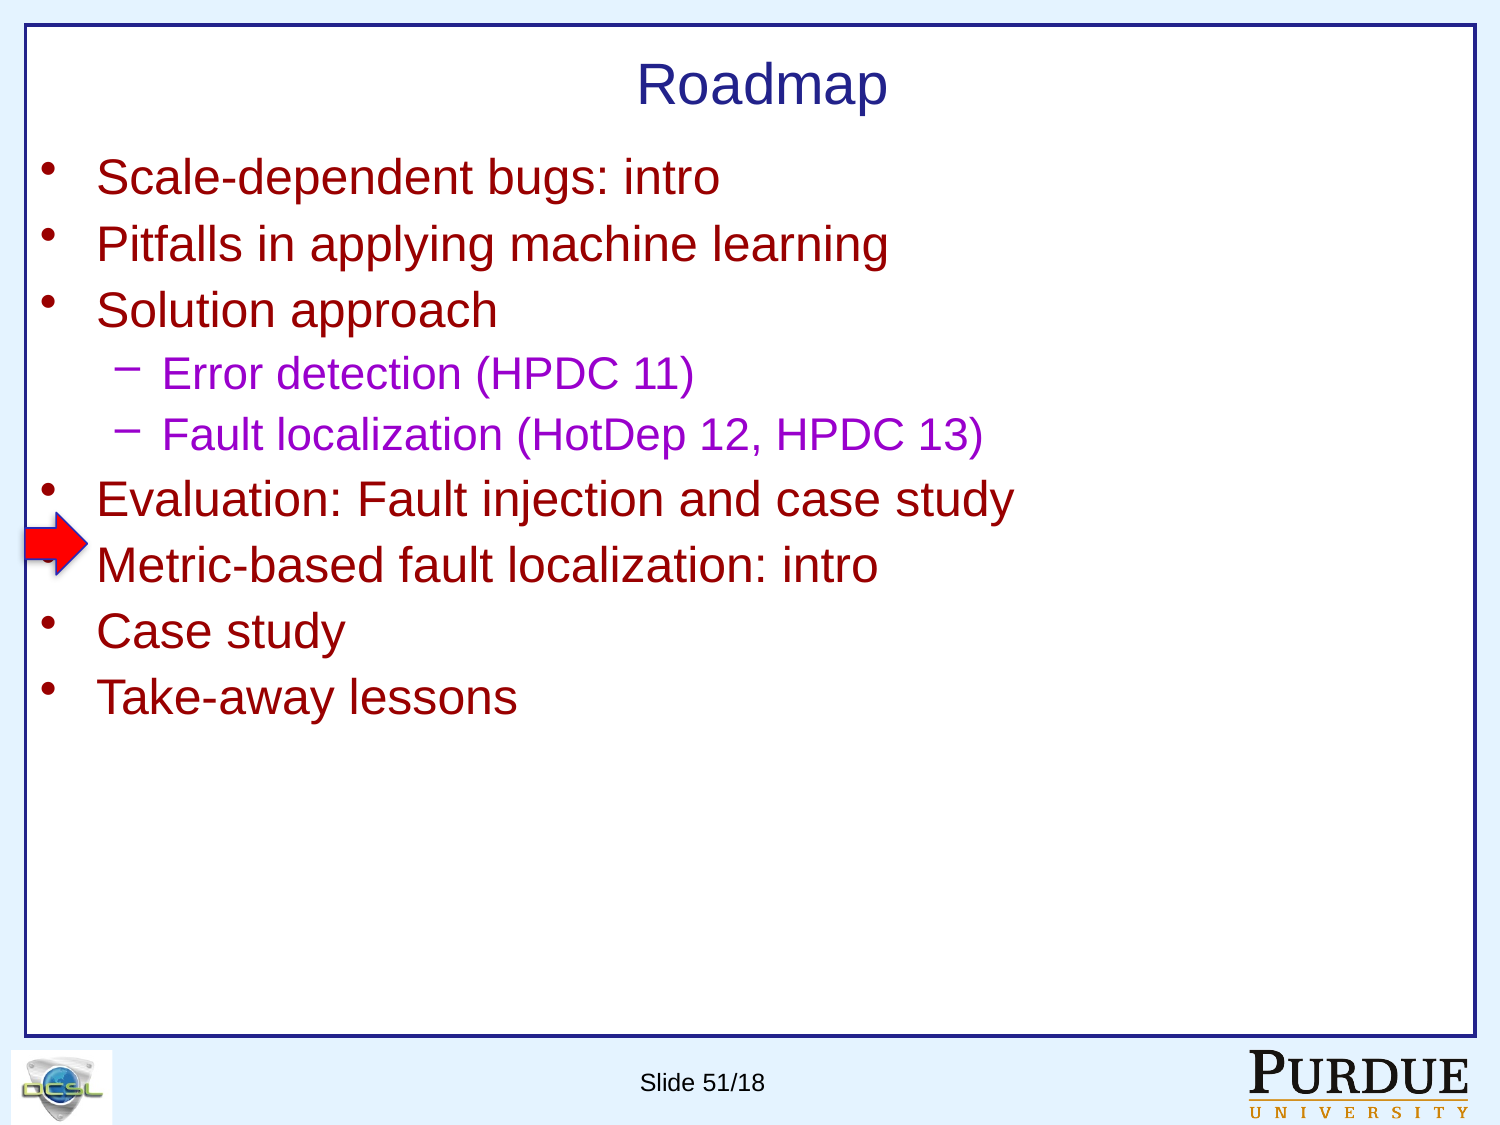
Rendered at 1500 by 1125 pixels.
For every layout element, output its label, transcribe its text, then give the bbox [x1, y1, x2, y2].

picture [11, 1050, 113, 1125]
title Roadmap [61, 36, 1463, 126]
text_box [24, 511, 88, 576]
list Scale-dependent bugs: intro Pitfalls in applying machine learning Solution approach Error detection (HPDC 11) Fault localization (HotDep 12, HPDC 13) Evaluation: Fault injection and case study Metric-based fault localization: intro Case study Take-away lessons [24, 136, 1459, 988]
picture [1235, 1042, 1483, 1125]
